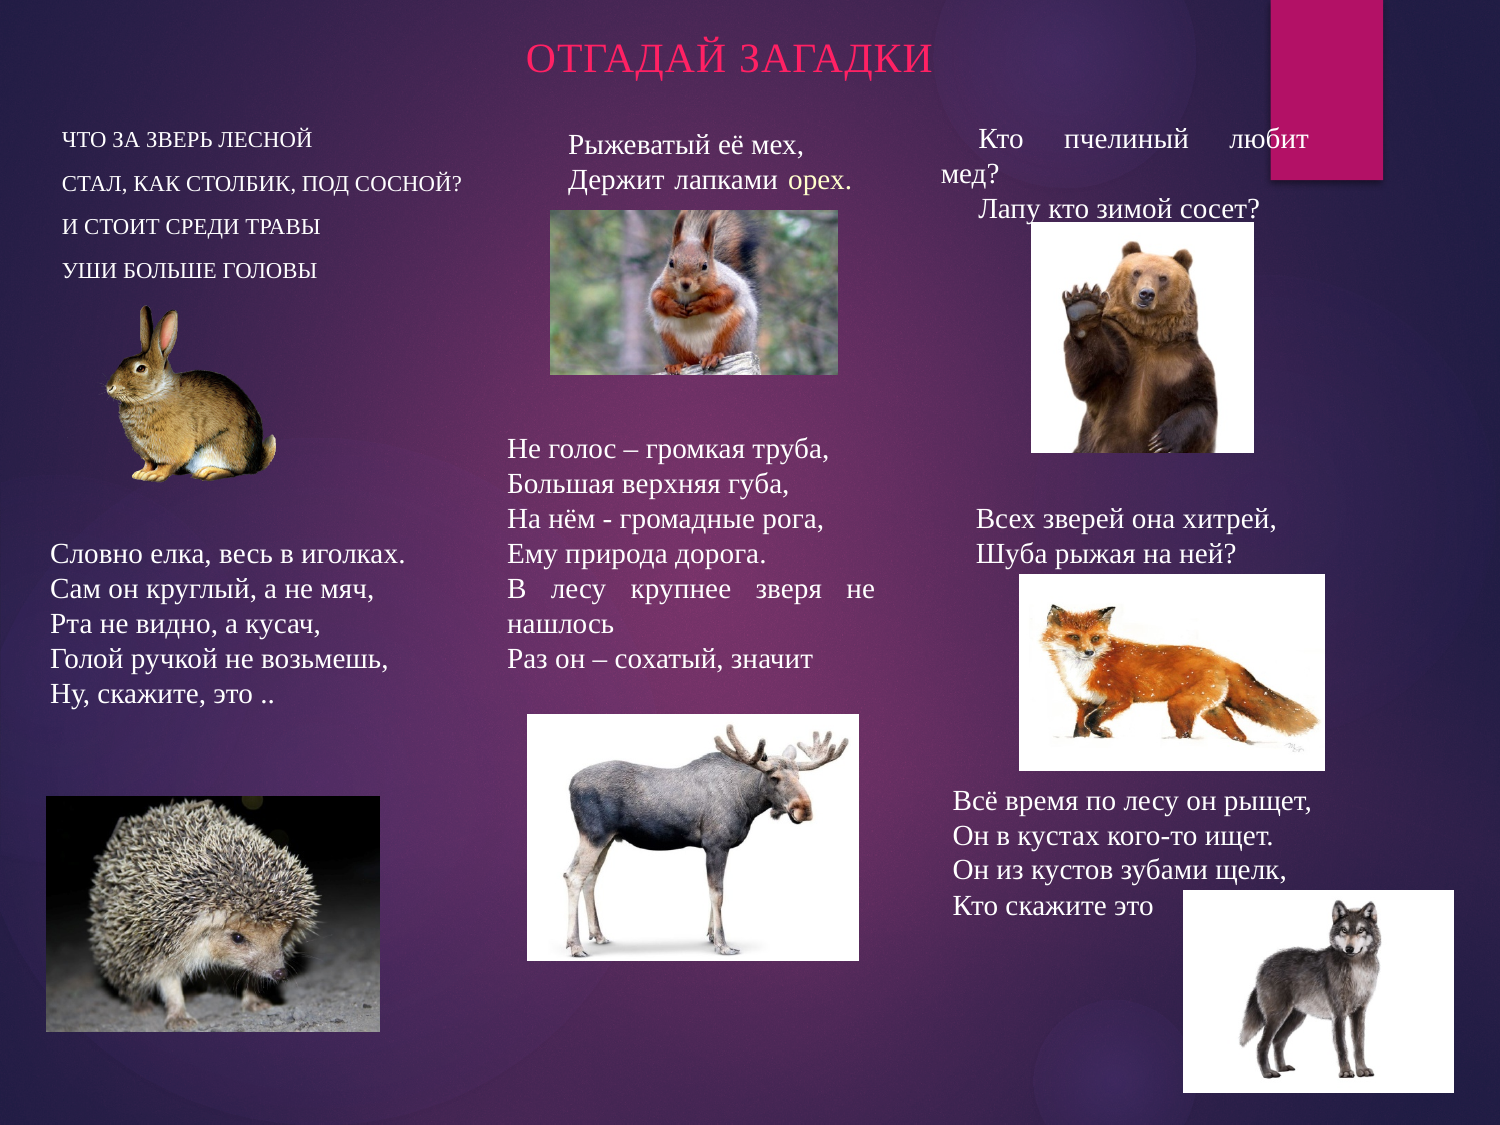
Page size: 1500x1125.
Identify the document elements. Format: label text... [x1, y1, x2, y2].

text_box Не голос – громкая труба, Большая верхняя губа, На нём - громадные рога, Ему природа дорога. В лесу крупнее зверя не нашлось Раз он – сохатый, значит [492, 421, 891, 680]
text_box Кто пчелиный любит мед? Лапу кто зимой сосет? [925, 111, 1325, 232]
text_box ОТГАДАЙ ЗАГАДКИ [17, 23, 1442, 89]
text_box [1019, 210, 1418, 469]
text_box Всё время по лесу он рыщет, Он в кустах кого-то ищет. Он из кустов зубами щелк, Кто скажите это [937, 773, 1360, 926]
picture [1030, 222, 1255, 453]
picture [46, 796, 380, 1032]
text_box Словно елка, весь в иголках. Сам он круглый, а не мяч, Рта не видно, а кусач, Голой ручкой не возьмешь, Ну, скажите, это .. [35, 527, 434, 762]
text_box Всех зверей она хитрей, Шуба рыжая на ней? [960, 492, 1383, 586]
text_box [550, 199, 950, 457]
picture [58, 292, 308, 493]
picture [1019, 573, 1325, 771]
subtitle Что за зверь лесной Стал, как столбик, под сосной? И стоит среди травы Уши больше головы [46, 117, 493, 293]
picture [527, 714, 859, 962]
text_box Рыжеватый её мех, Держит лапками орех. [515, 117, 868, 203]
picture [1183, 890, 1454, 1093]
picture [550, 210, 838, 376]
